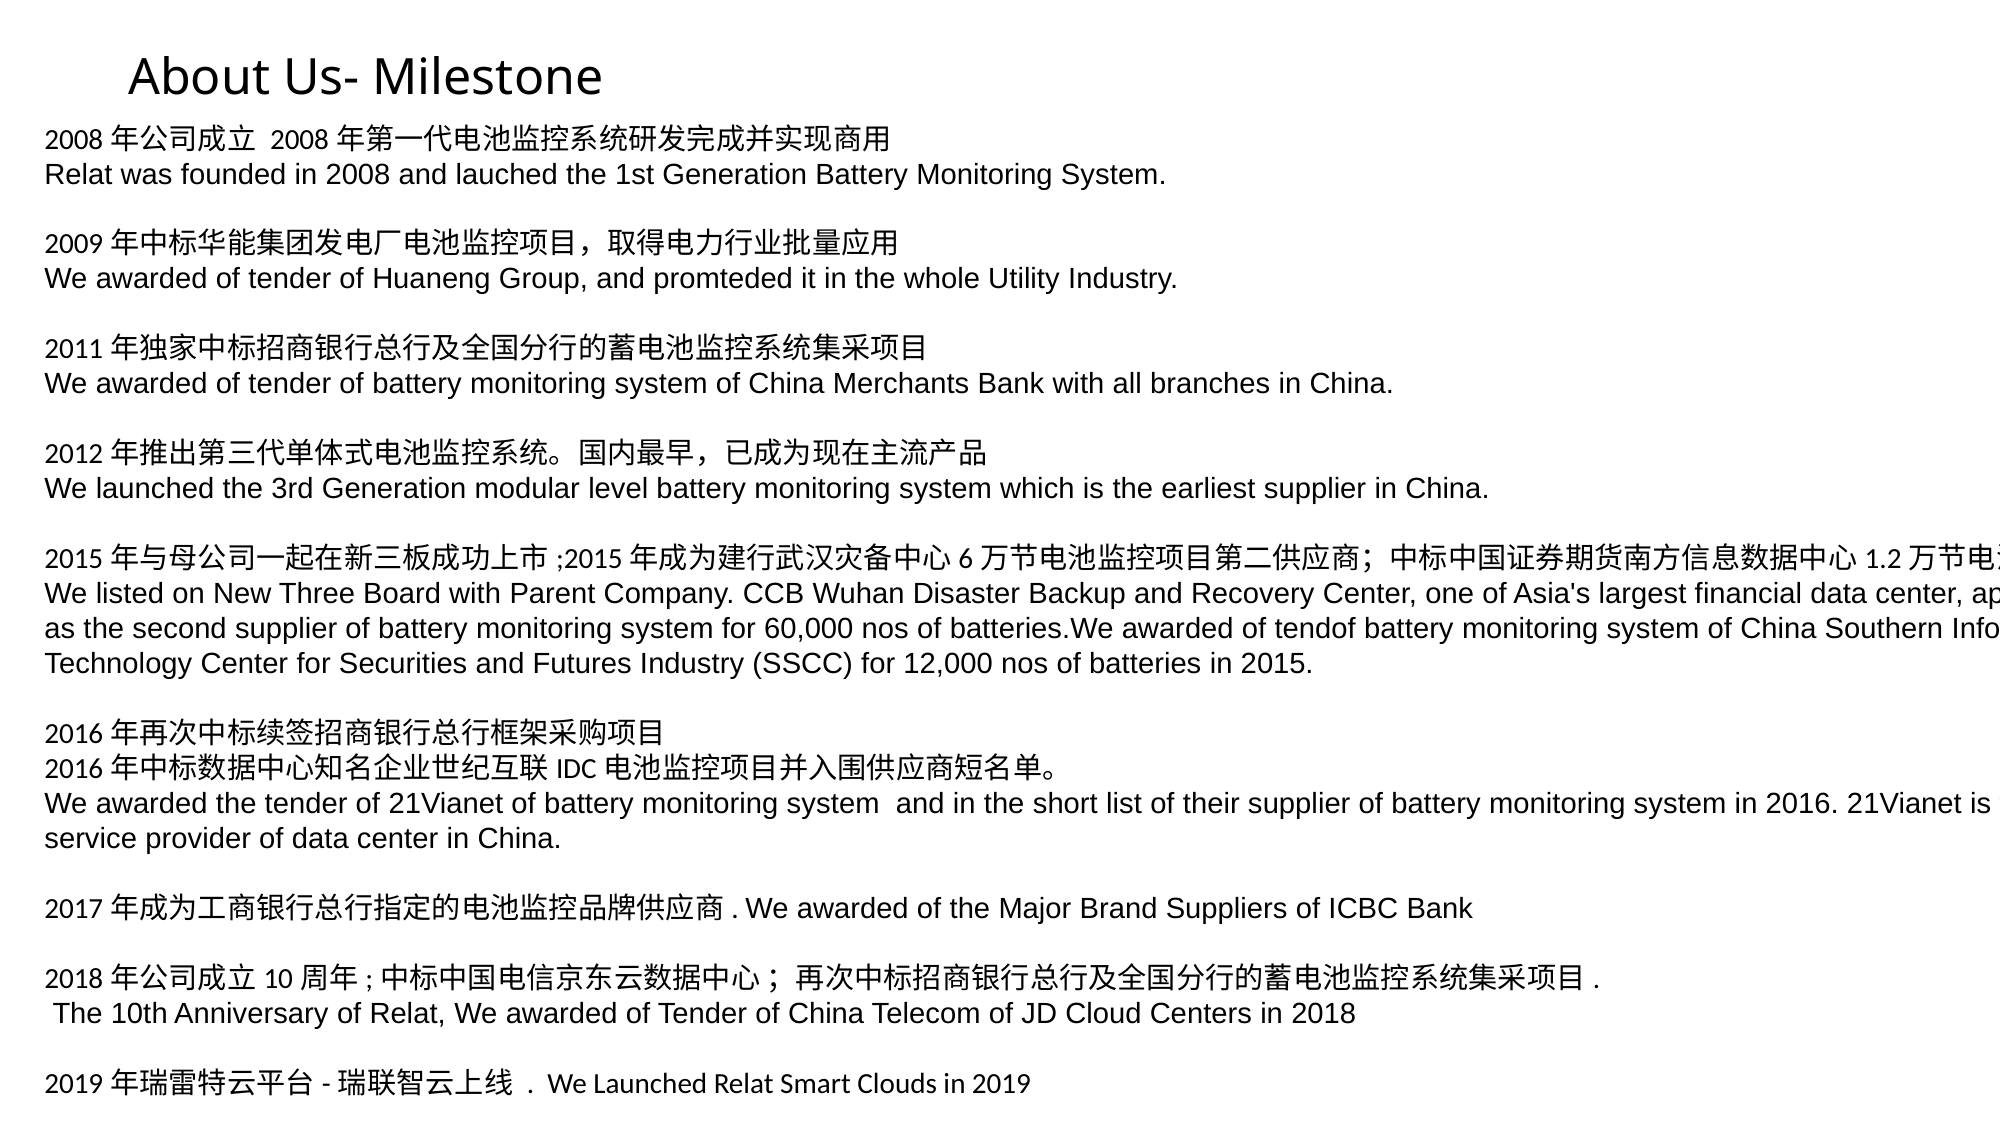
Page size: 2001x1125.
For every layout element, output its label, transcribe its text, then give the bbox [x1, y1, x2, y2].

text_box 2008年公司成立 2008年第一代电池监控系统研发完成并实现商用 Relat was founded in 2008 and lauched the 1st Generation Battery Monitoring System. 2009年中标华能集团发电厂电池监控项目，取得电力行业批量应用 We awarded of tender of Huaneng Group, and promteded it in the whole Utility Industry. 2011年独家中标招商银行总行及全国分行的蓄电池监控系统集采项目 We awarded of tender of battery monitoring system of China Merchants Bank with all branches in China. 2012年推出第三代单体式电池监控系统。国内最早，已成为现在主流产品 We launched the 3rd Generation modular level battery monitoring system which is the earliest supplier in China. 2015年与母公司一起在新三板成功上市;2015年成为建行武汉灾备中心6万节电池监控项目第二供应商；中标中国证券期货南方信息数据中心1.2万节电池监控项目。 We listed on New Three Board with Parent Company. CCB Wuhan Disaster Backup and Recovery Center, one of Asia's largest financial data center, appointed Relat as the second supplier of battery monitoring system for 60,000 nos of batteries.We awarded of tendof battery monitoring system of China Southern Information Technology Center for Securities and Futures Industry (SSCC) for 12,000 nos of batteries in 2015. 2016年再次中标续签招商银行总行框架采购项目 2016年中标数据中心知名企业世纪互联IDC电池监控项目并入围供应商短名单。 We awarded the tender of 21Vianet of battery monitoring system and in the short list of their supplier of battery monitoring system in 2016. 21Vianet is the leading service provider of data center in China. 2017年成为工商银行总行指定的电池监控品牌供应商. We awarded of the Major Brand Suppliers of ICBC Bank 2018年公司成立10周年;中标中国电信京东云数据中心 ；再次中标招商银行总行及全国分行的蓄电池监控系统集采项目. The 10th Anniversary of Relat, We awarded of Tender of China Telecom of JD Cloud Centers in 2018 2019年瑞雷特云平台-瑞联智云上线 . We Launched Relat Smart Clouds in 2019 2020年中标半导体项目：国家存储器基地工程（一期）二阶段工程项目第四次中标招商银行总行及全国分行的蓄电池监控系统集采项目 We awarded battery monitoring system project of National Storage Project in Semicounductors industry. The 4th time awarder of tender of battery monitoring system of China Merchants Bank with all branches in China. [29, 112, 2000, 1125]
text_box About Us- Milestone [113, 37, 855, 112]
